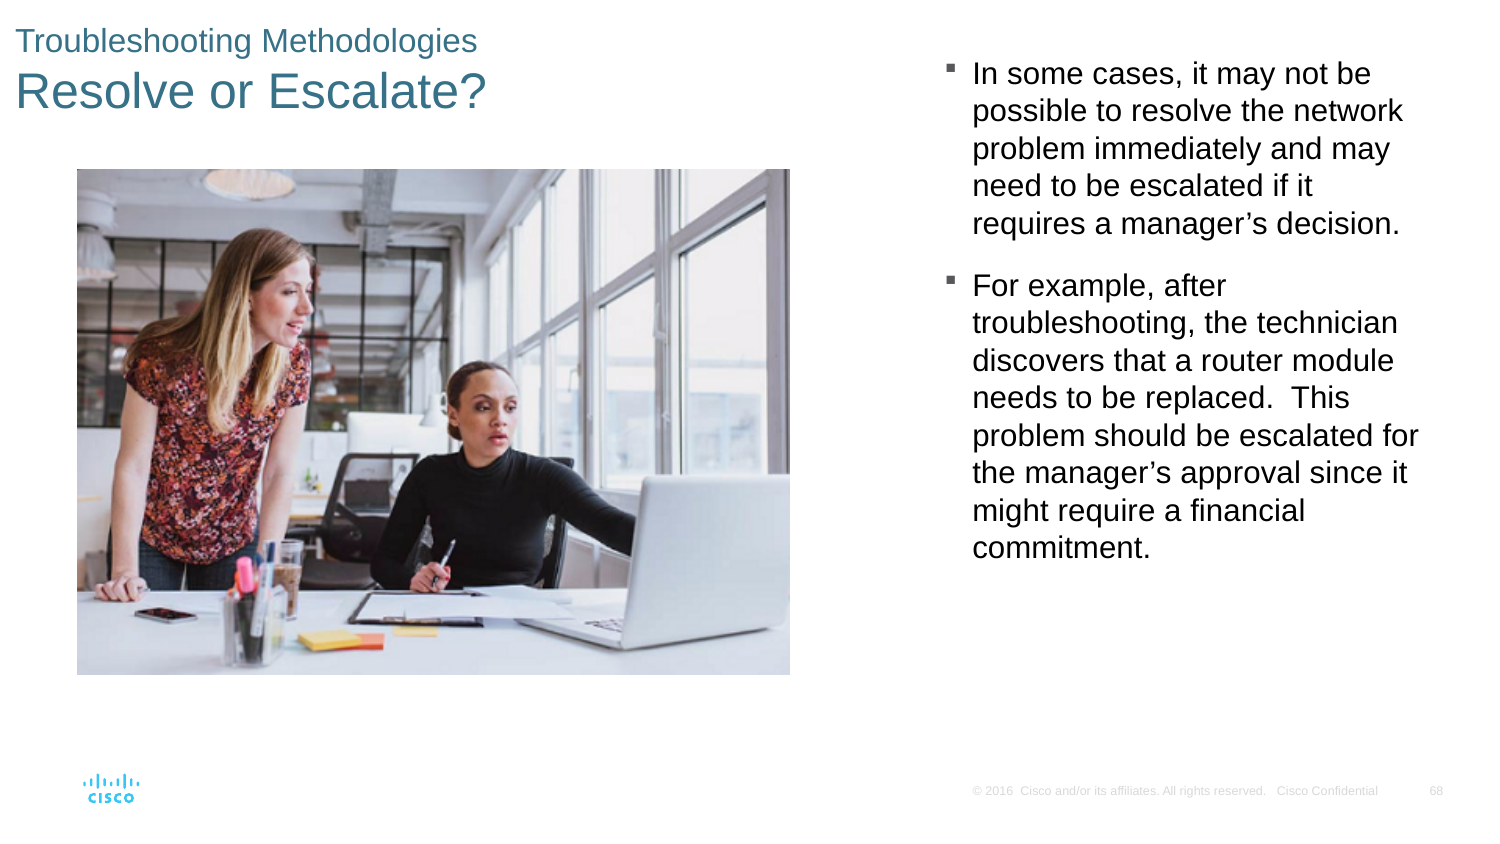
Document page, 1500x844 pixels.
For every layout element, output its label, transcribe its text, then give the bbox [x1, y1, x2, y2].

list In some cases, it may not be possible to resolve the network problem immediately and may need to be escalated if it requires a manager’s decision. For example, after troubleshooting, the technician discovers that a router module needs to be replaced. This problem should be escalated for the manager’s approval since it might require a financial commitment. [929, 45, 1453, 771]
title Troubleshooting Methodologies Resolve or Escalate? [0, 6, 868, 131]
picture [77, 169, 791, 675]
